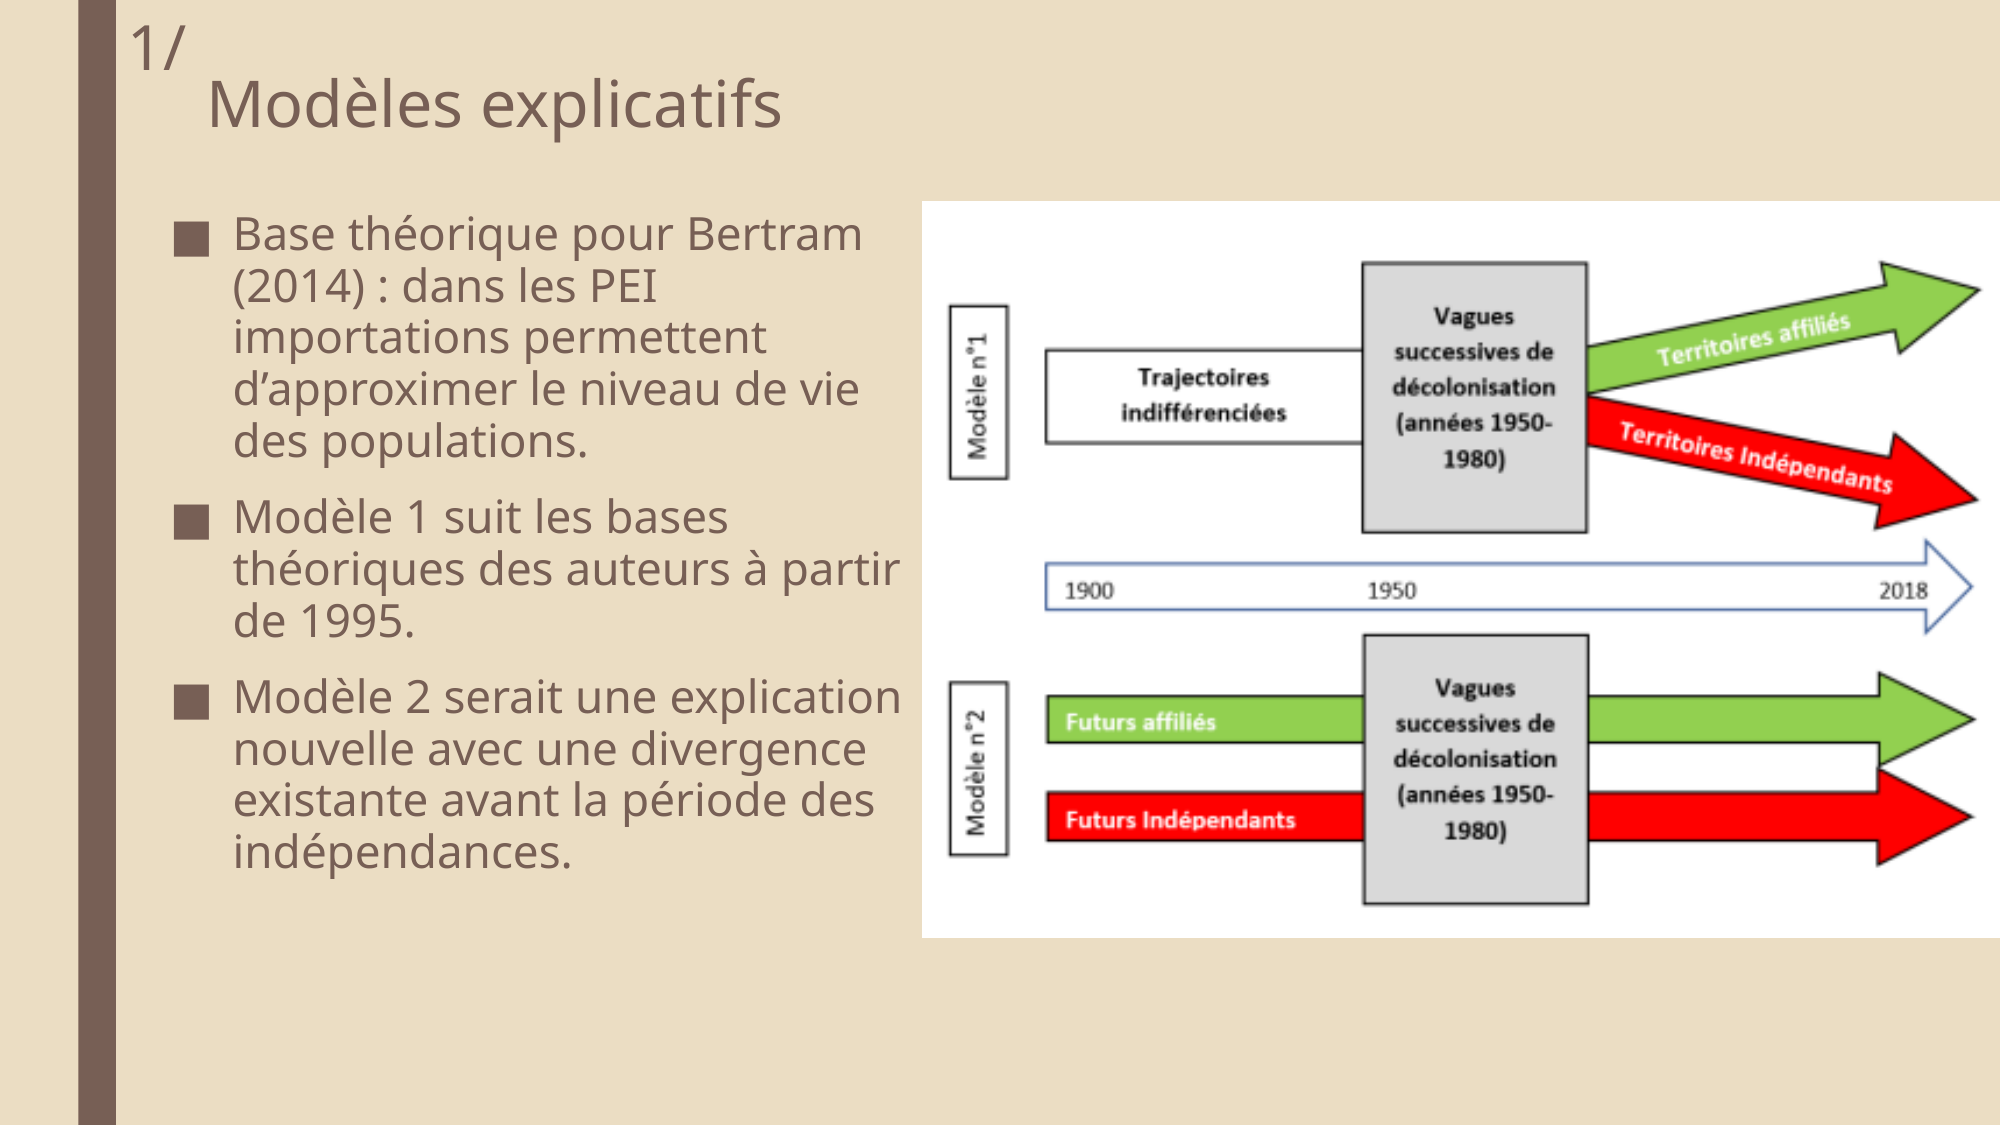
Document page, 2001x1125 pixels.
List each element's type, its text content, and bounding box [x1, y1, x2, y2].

picture [922, 201, 2000, 938]
list Base théorique pour Bertram (2014) : dans les PEI importations permettent d’approximer le niveau de vie des populations. Modèle 1 suit les bases théoriques des auteurs à partir de 1995. Modèle 2 serait une explication nouvelle avec une divergence existante avant la période des indépendances. [154, 201, 923, 960]
text_box 1/ [112, 0, 230, 91]
title Modèles explicatifs [191, 65, 1834, 178]
